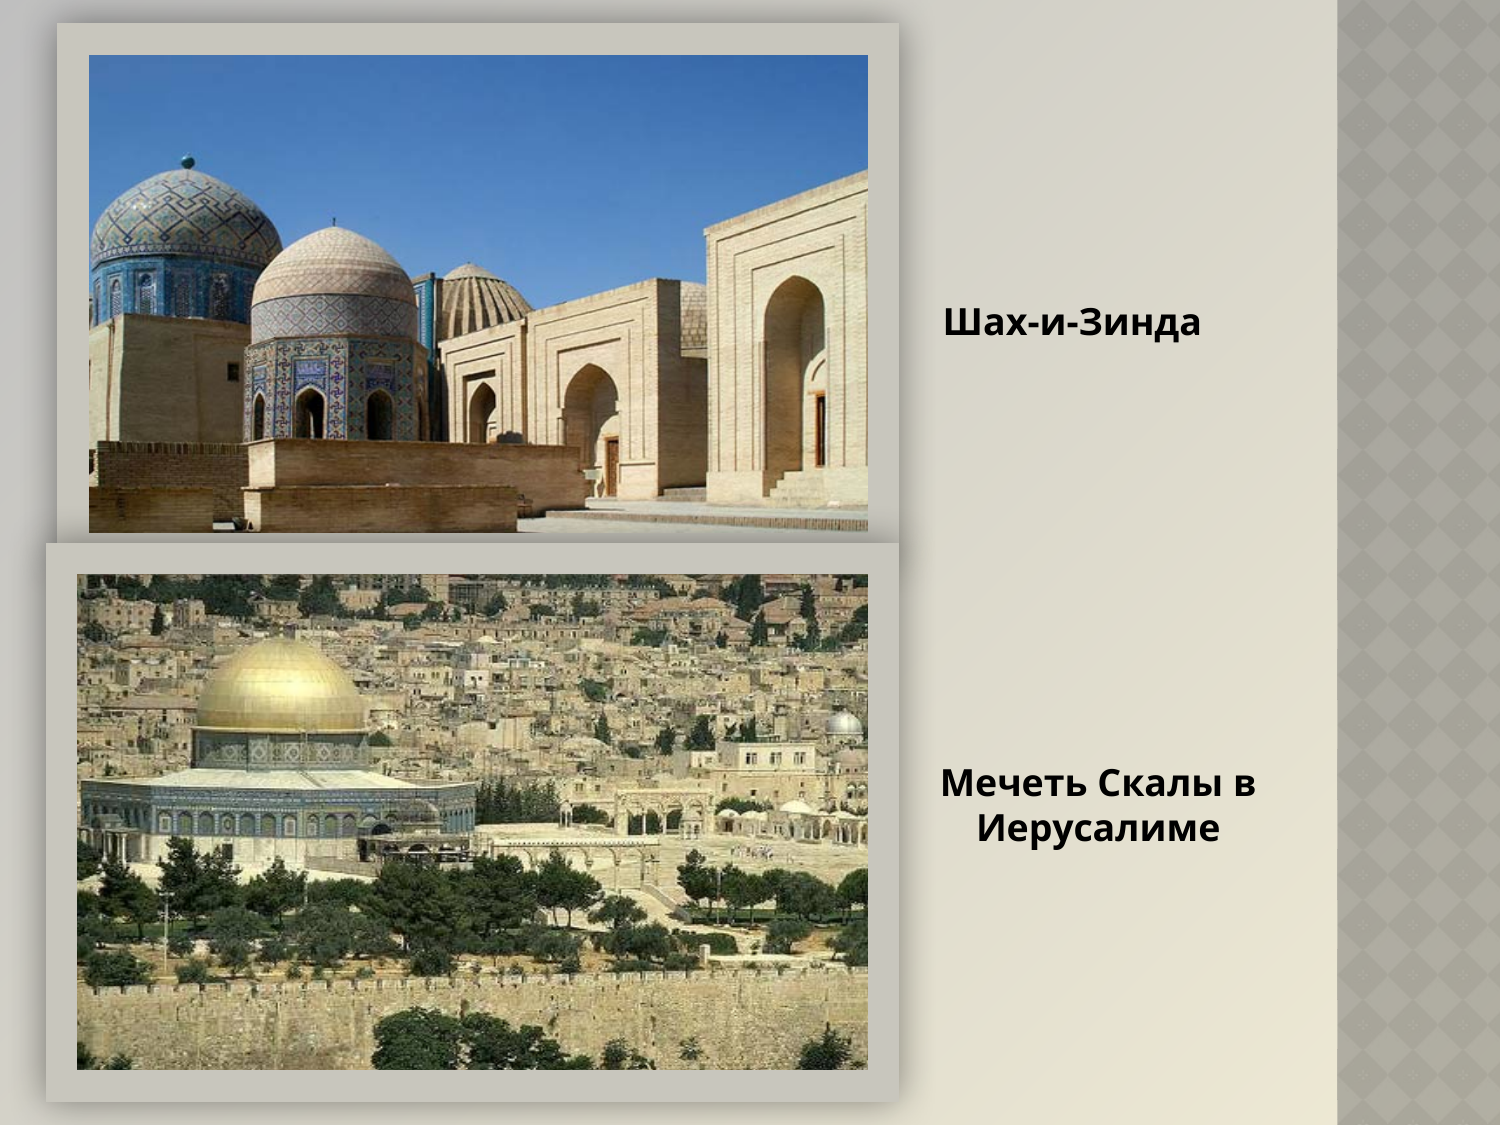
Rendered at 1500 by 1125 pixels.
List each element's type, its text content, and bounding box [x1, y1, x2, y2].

picture [76, 573, 869, 1071]
text_box Шах-и-Зинда [927, 290, 1218, 351]
picture [88, 54, 869, 534]
text_box Мечеть Скалы в Иерусалиме [879, 751, 1317, 857]
